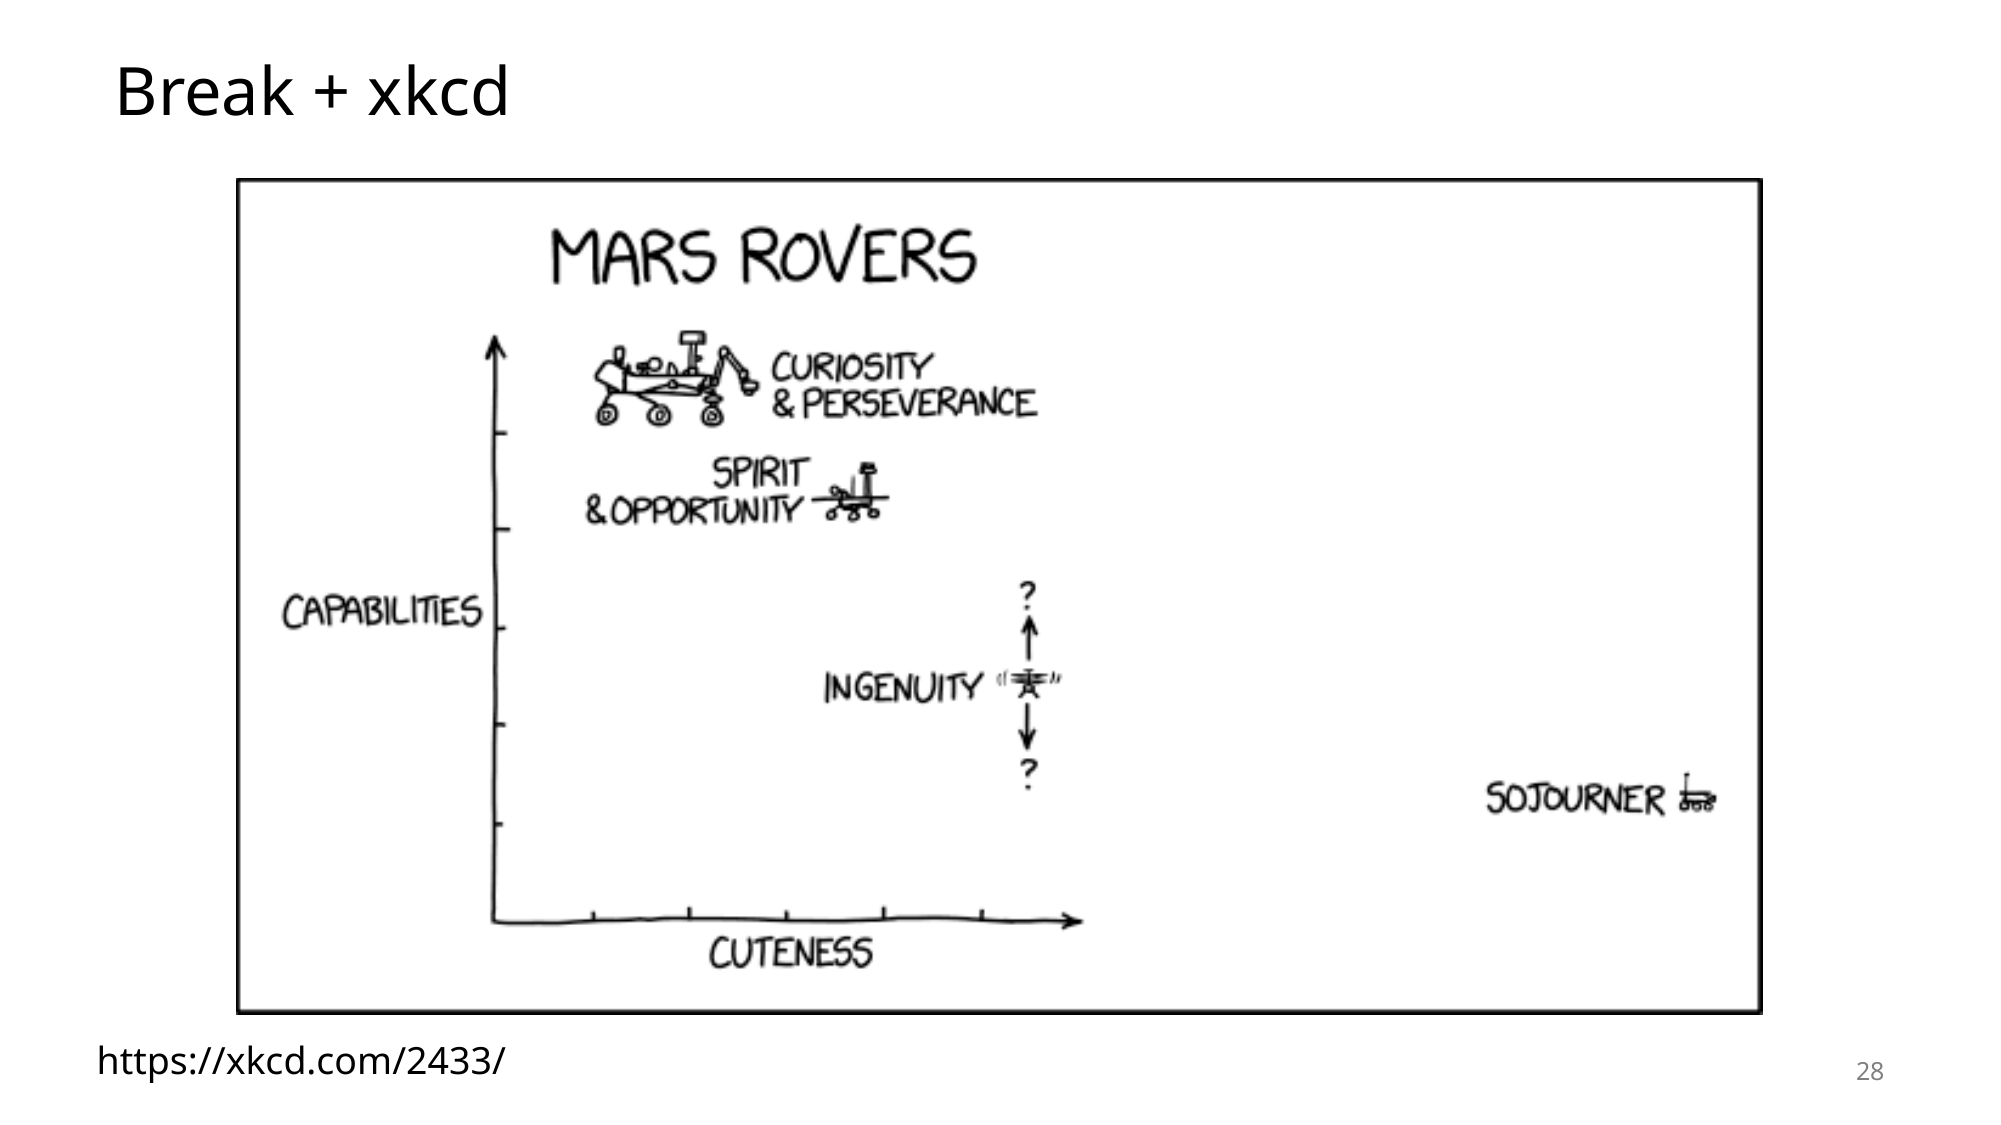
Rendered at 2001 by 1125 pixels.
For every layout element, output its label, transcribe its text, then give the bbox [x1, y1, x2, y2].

text_box https://xkcd.com/2433/ [81, 1029, 1083, 1090]
slide_number 28 [1749, 1042, 1900, 1103]
title Break + xkcd [99, 37, 1900, 150]
picture [236, 178, 1763, 1015]
